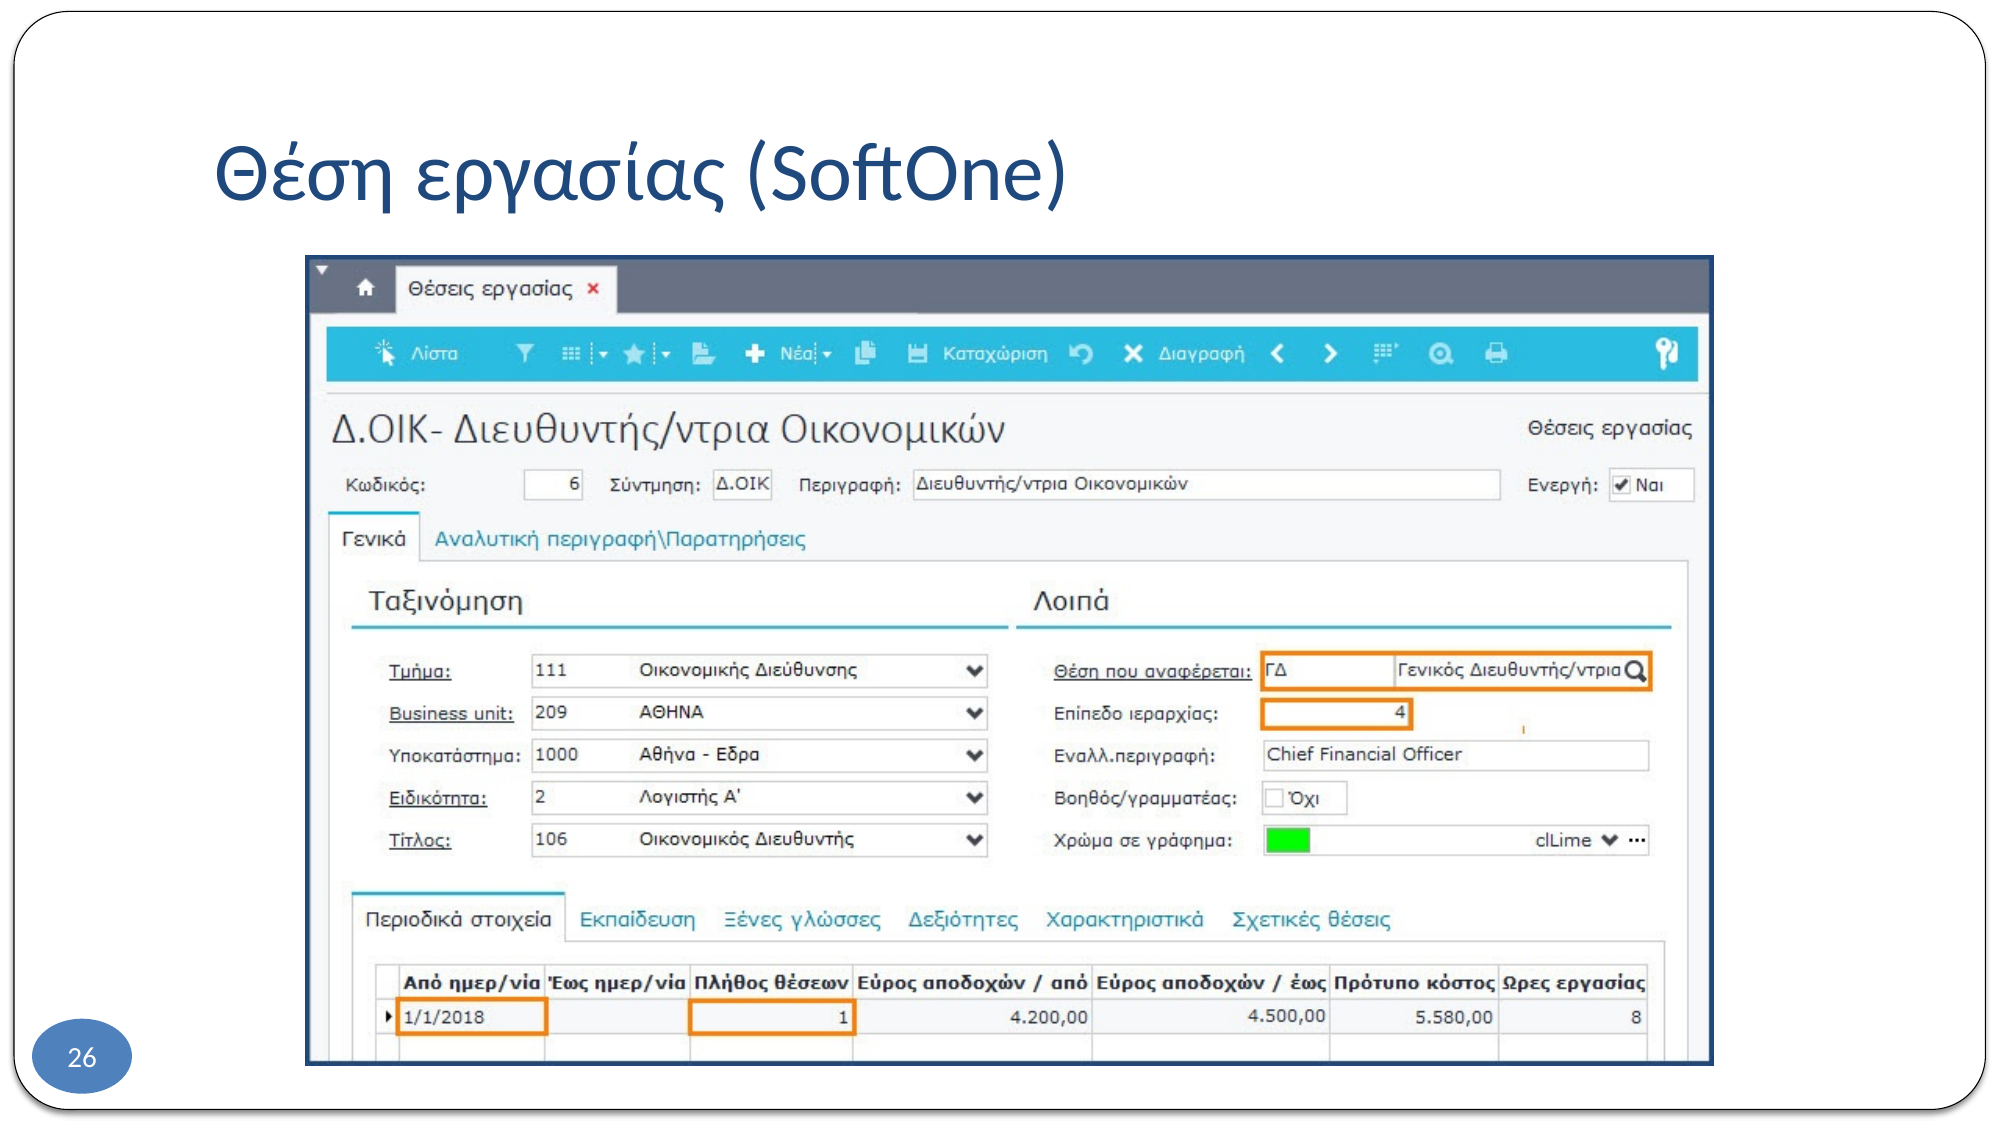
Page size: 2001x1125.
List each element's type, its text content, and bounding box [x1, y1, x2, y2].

slide_number 26 [32, 1018, 132, 1094]
title Θέση εργασίας (SoftOne) [200, 45, 1900, 233]
picture [305, 255, 1714, 1066]
